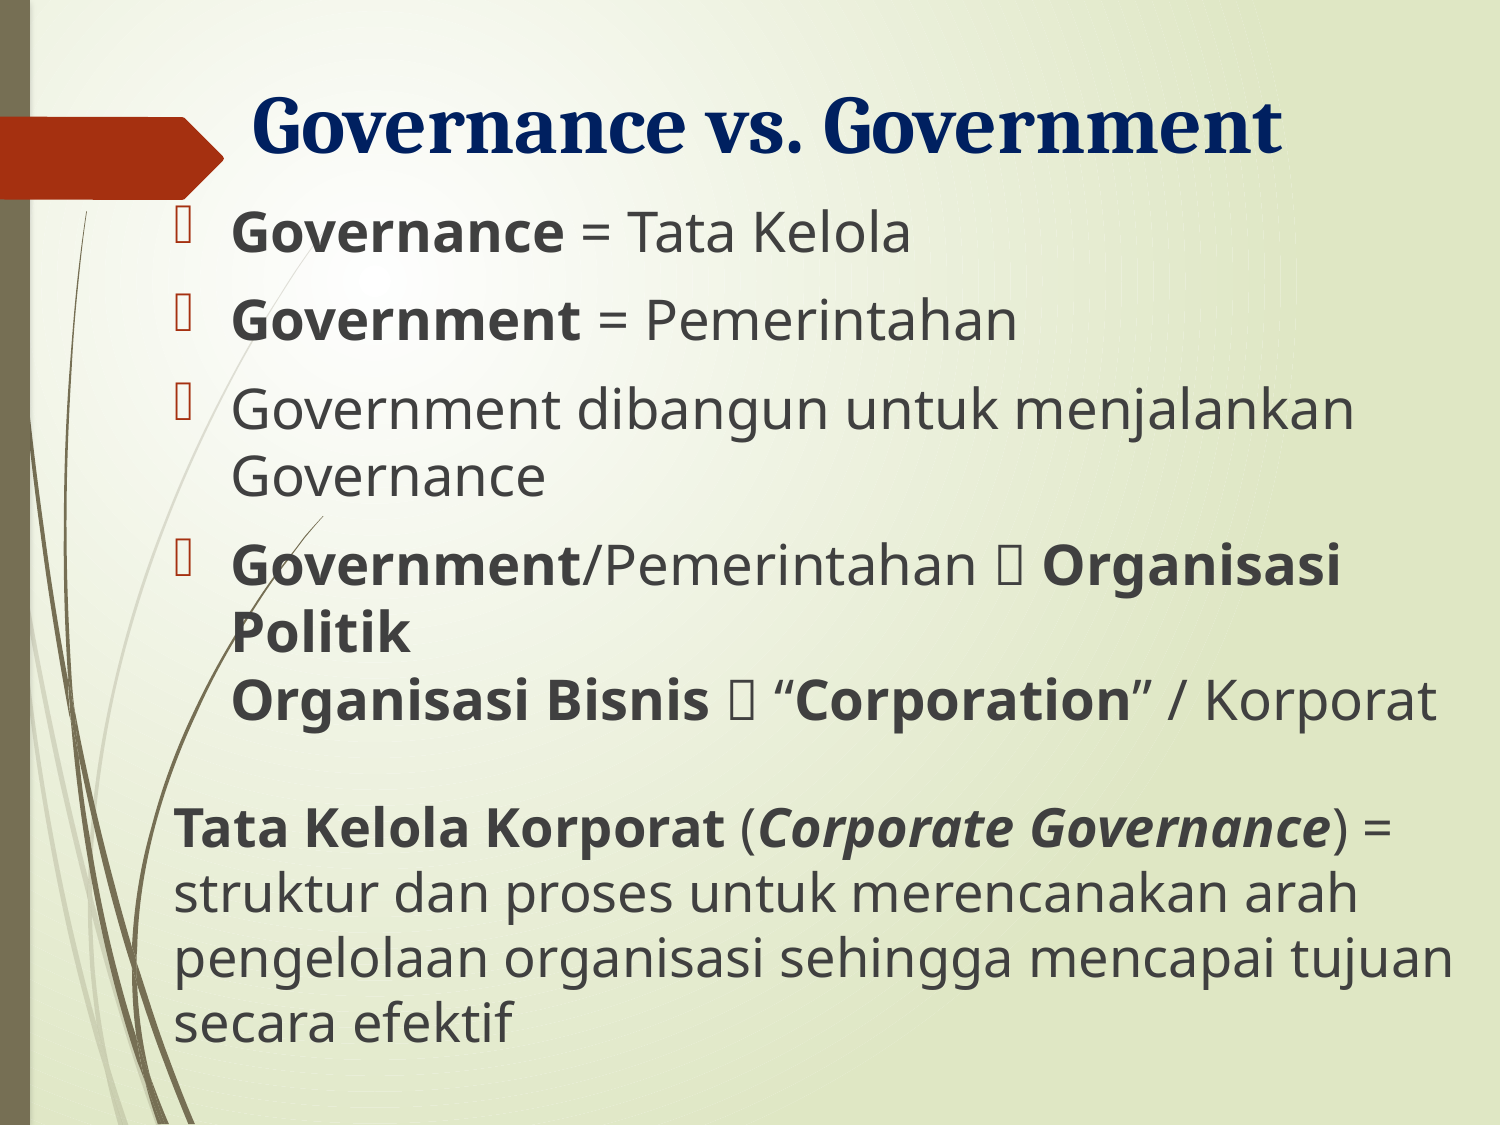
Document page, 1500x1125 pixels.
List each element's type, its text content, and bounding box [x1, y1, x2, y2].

list Governance = Tata Kelola Government = Pemerintahan Government dibangun untuk menjalankan Governance Government/Pemerintahan  Organisasi Politik Organisasi Bisnis  “Corporation” / Korporat Tata Kelola Korporat (Corporate Governance) = struktur dan proses untuk merencanakan arah pengelolaan organisasi sehingga mencapai tujuan secara efektif [158, 188, 1473, 809]
title Governance vs. Government [237, 62, 1394, 186]
